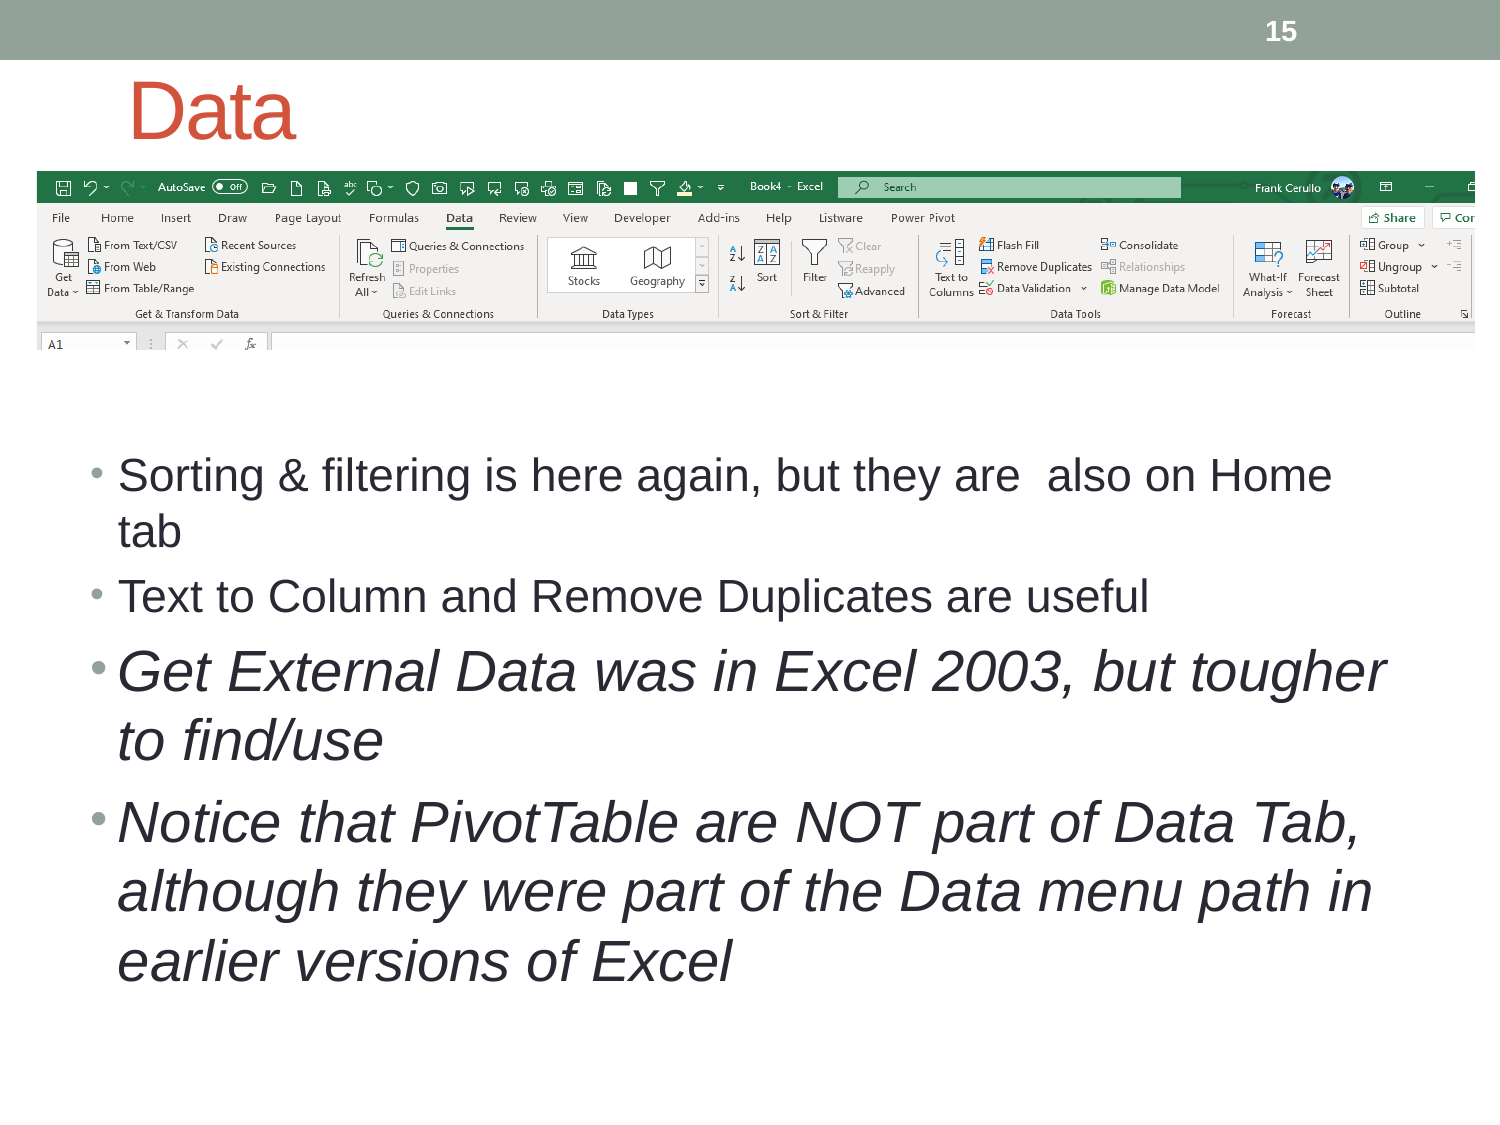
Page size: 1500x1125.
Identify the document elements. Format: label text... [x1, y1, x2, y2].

list Sorting & filtering is here again, but they are also on Home tab Text to Column and Remove Duplicates are useful Get External Data was in Excel 2003, but tougher to find/use Notice that PivotTable are NOT part of Data Tab, although they were part of the Data menu path in earlier versions of Excel [75, 437, 1425, 1005]
picture [36, 170, 1476, 351]
title Data [112, 37, 1438, 168]
slide_number 15 [1250, 3, 1425, 57]
